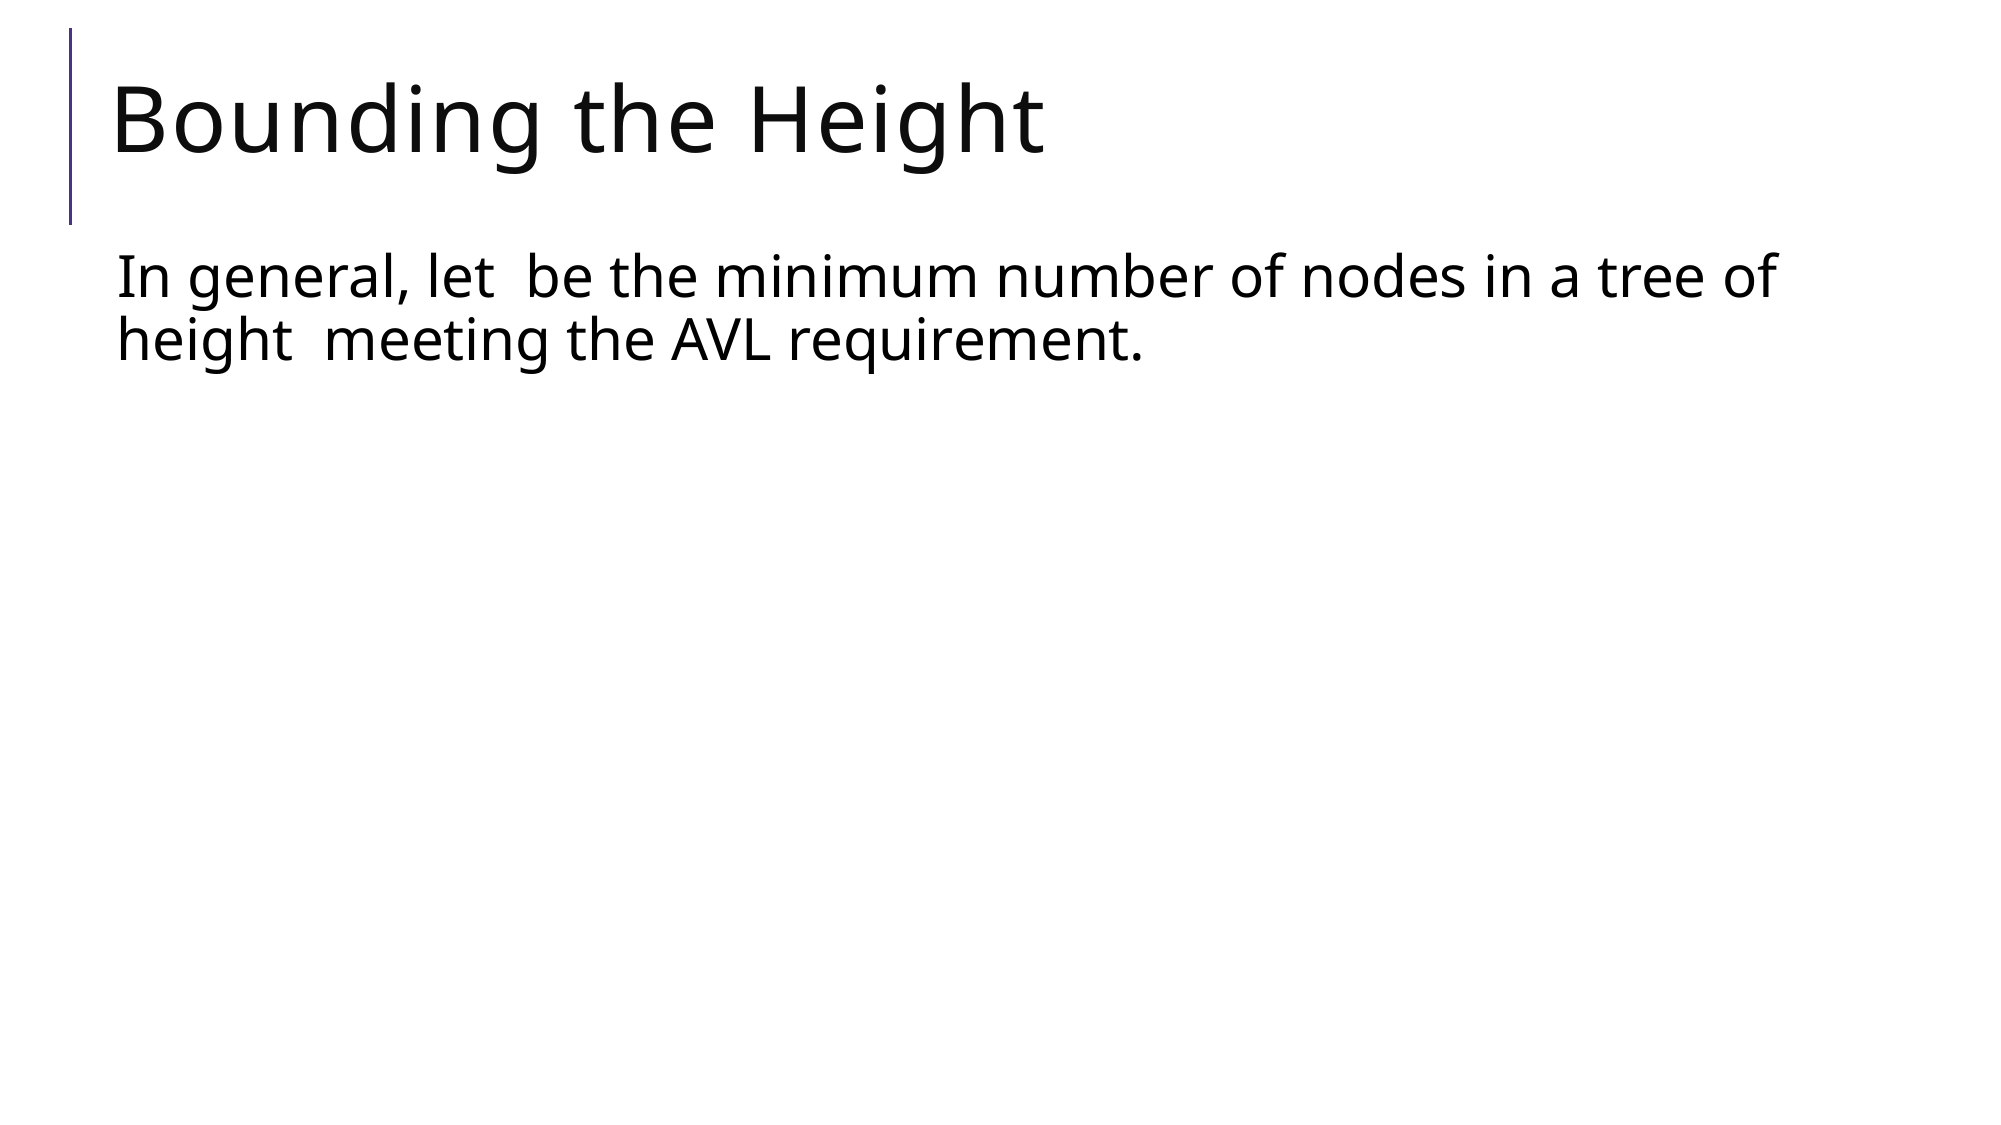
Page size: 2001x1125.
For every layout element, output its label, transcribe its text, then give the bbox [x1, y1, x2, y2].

title Bounding the Height [94, 43, 1930, 210]
